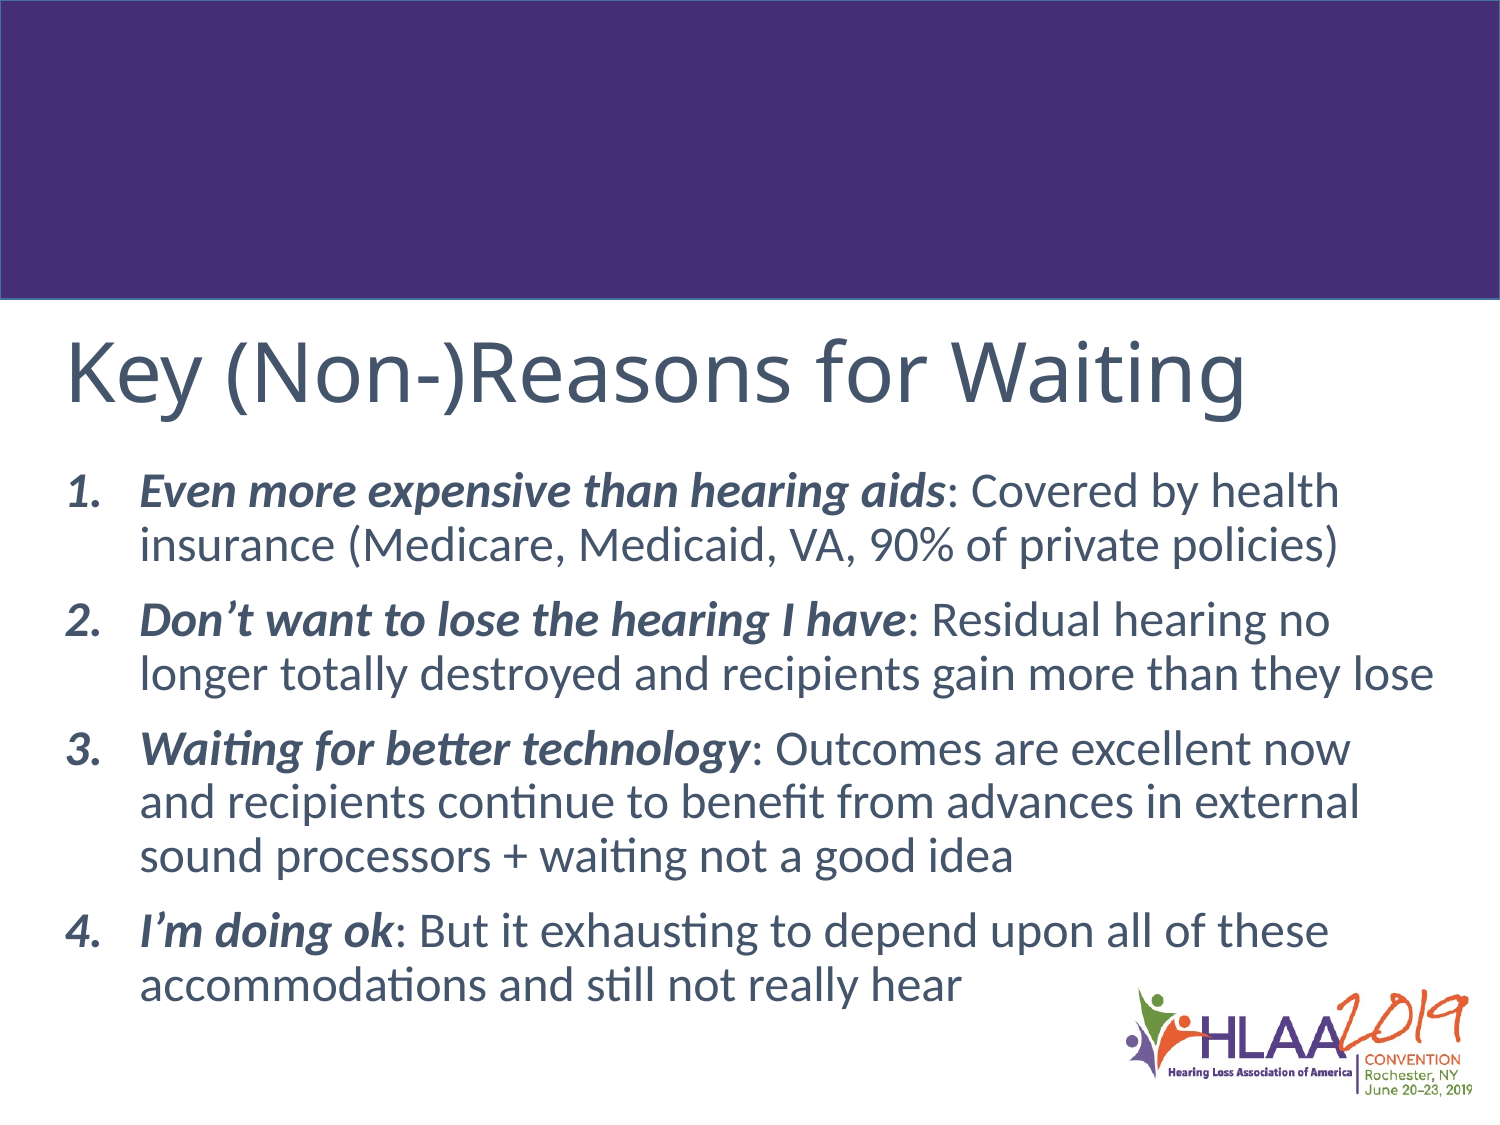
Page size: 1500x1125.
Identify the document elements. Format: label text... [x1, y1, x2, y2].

picture [1126, 987, 1472, 1097]
title Key (Non-)Reasons for Waiting [49, 323, 1467, 427]
list Even more expensive than hearing aids: Covered by health insurance (Medicare, Medicaid, VA, 90% of private policies) Don’t want to lose the hearing I have: Residual hearing no longer totally destroyed and recipients gain more than they lose Waiting for better technology: Outcomes are excellent now and recipients continue to benefit from advances in external sound processors + waiting not a good idea I’m doing ok: But it exhausting to depend upon all of these accommodations and still not really hear [49, 456, 1453, 1094]
